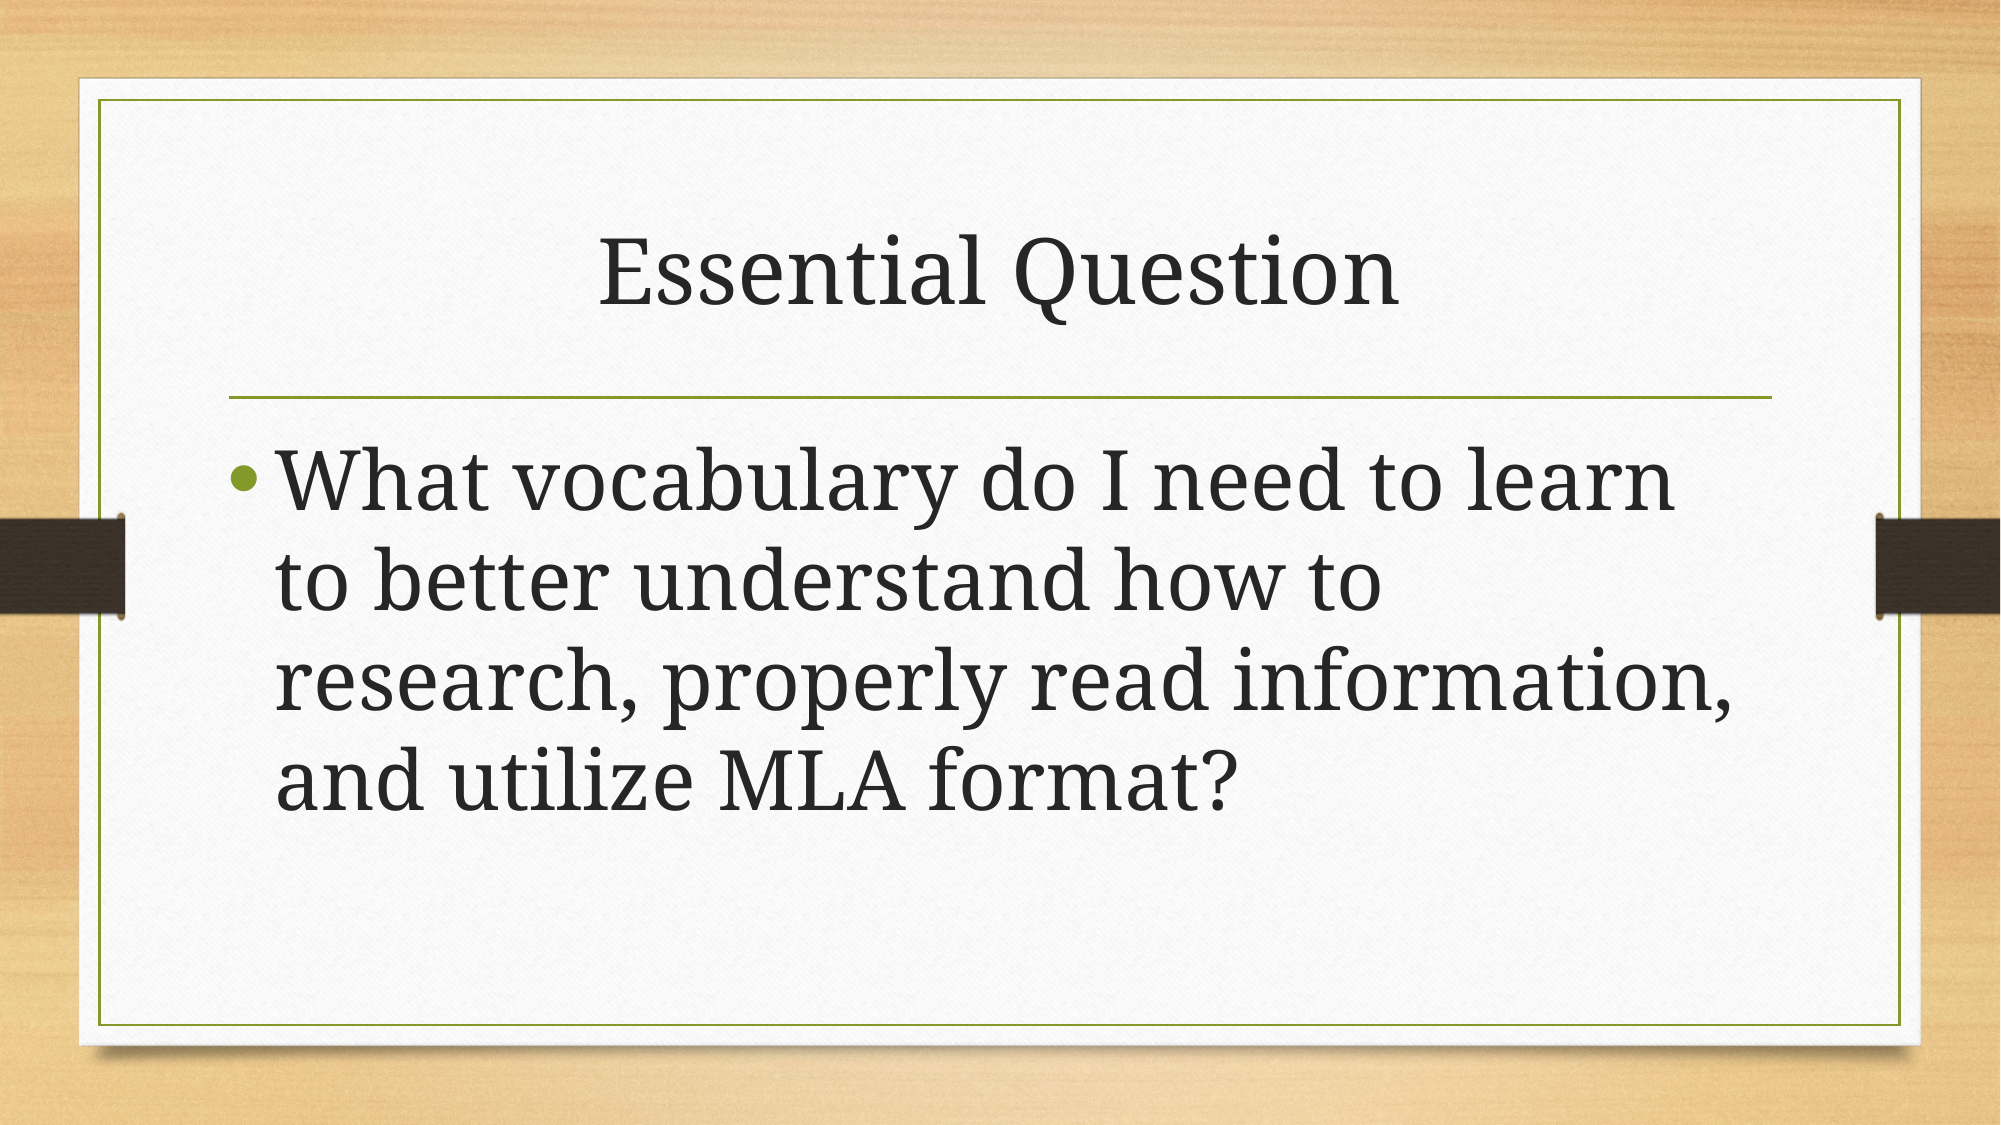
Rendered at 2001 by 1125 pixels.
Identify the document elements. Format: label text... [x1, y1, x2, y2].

list What vocabulary do I need to learn to better understand how to research, properly read information, and utilize MLA format? [212, 419, 1788, 964]
picture [0, 0, 2001, 1125]
title Essential Question [212, 161, 1788, 375]
